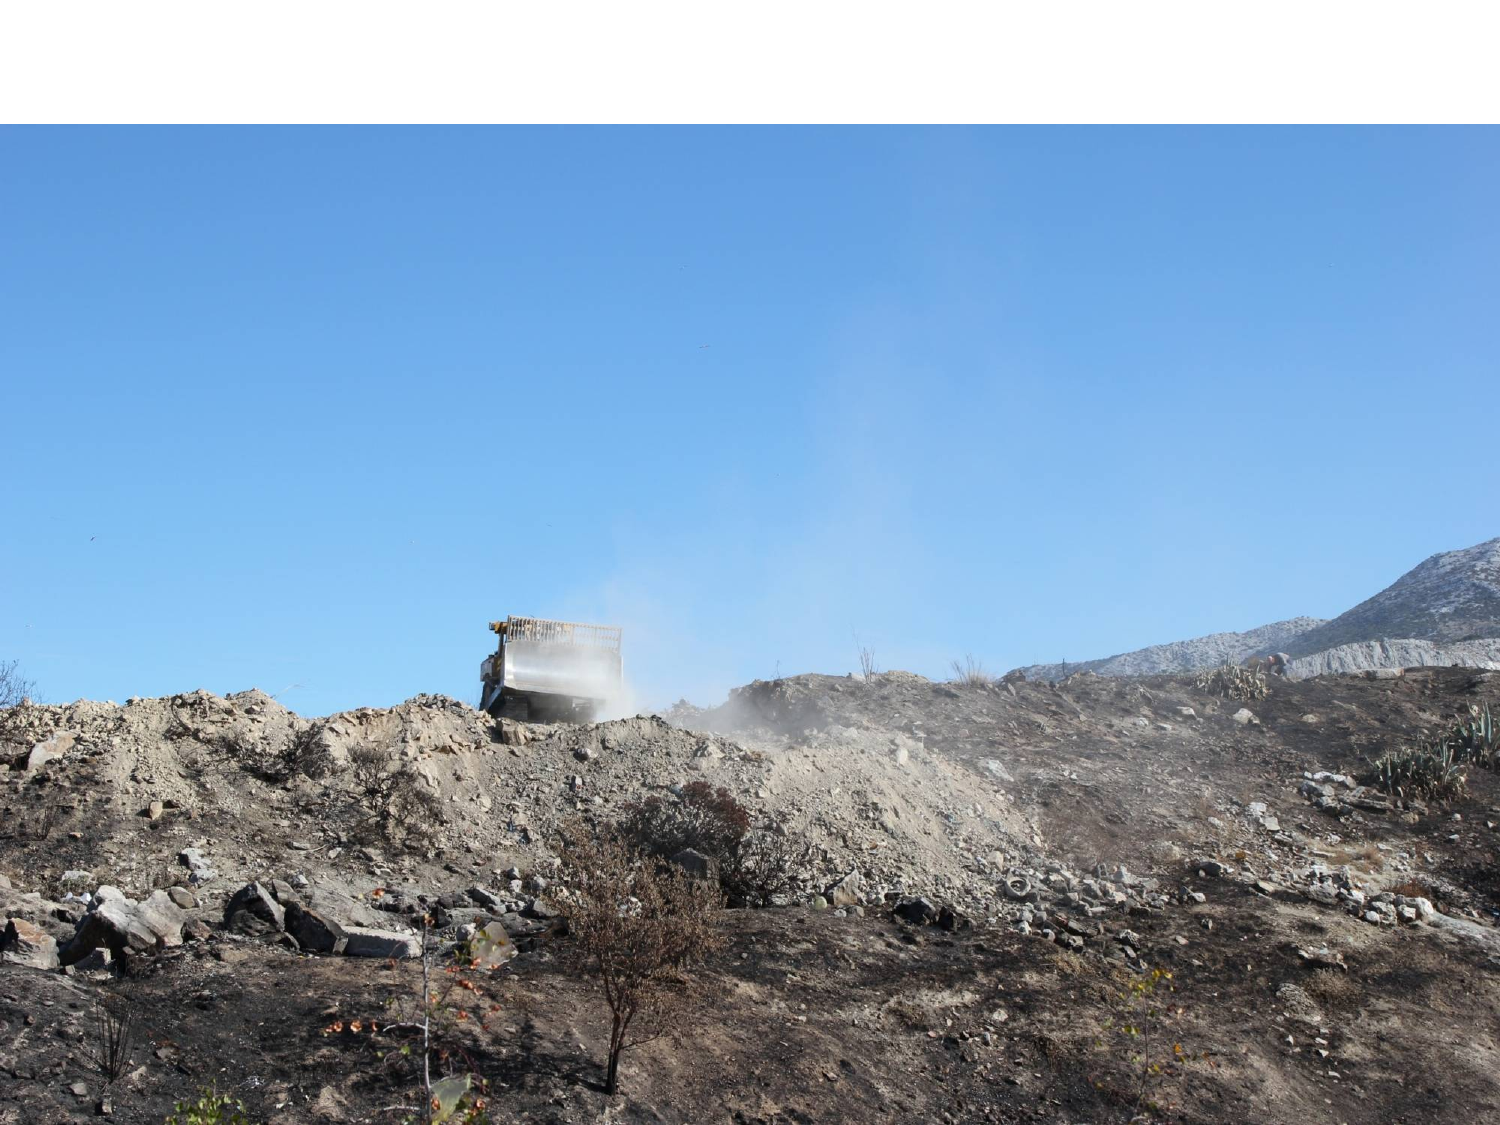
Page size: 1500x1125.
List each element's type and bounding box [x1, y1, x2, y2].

picture [0, 124, 1500, 1125]
